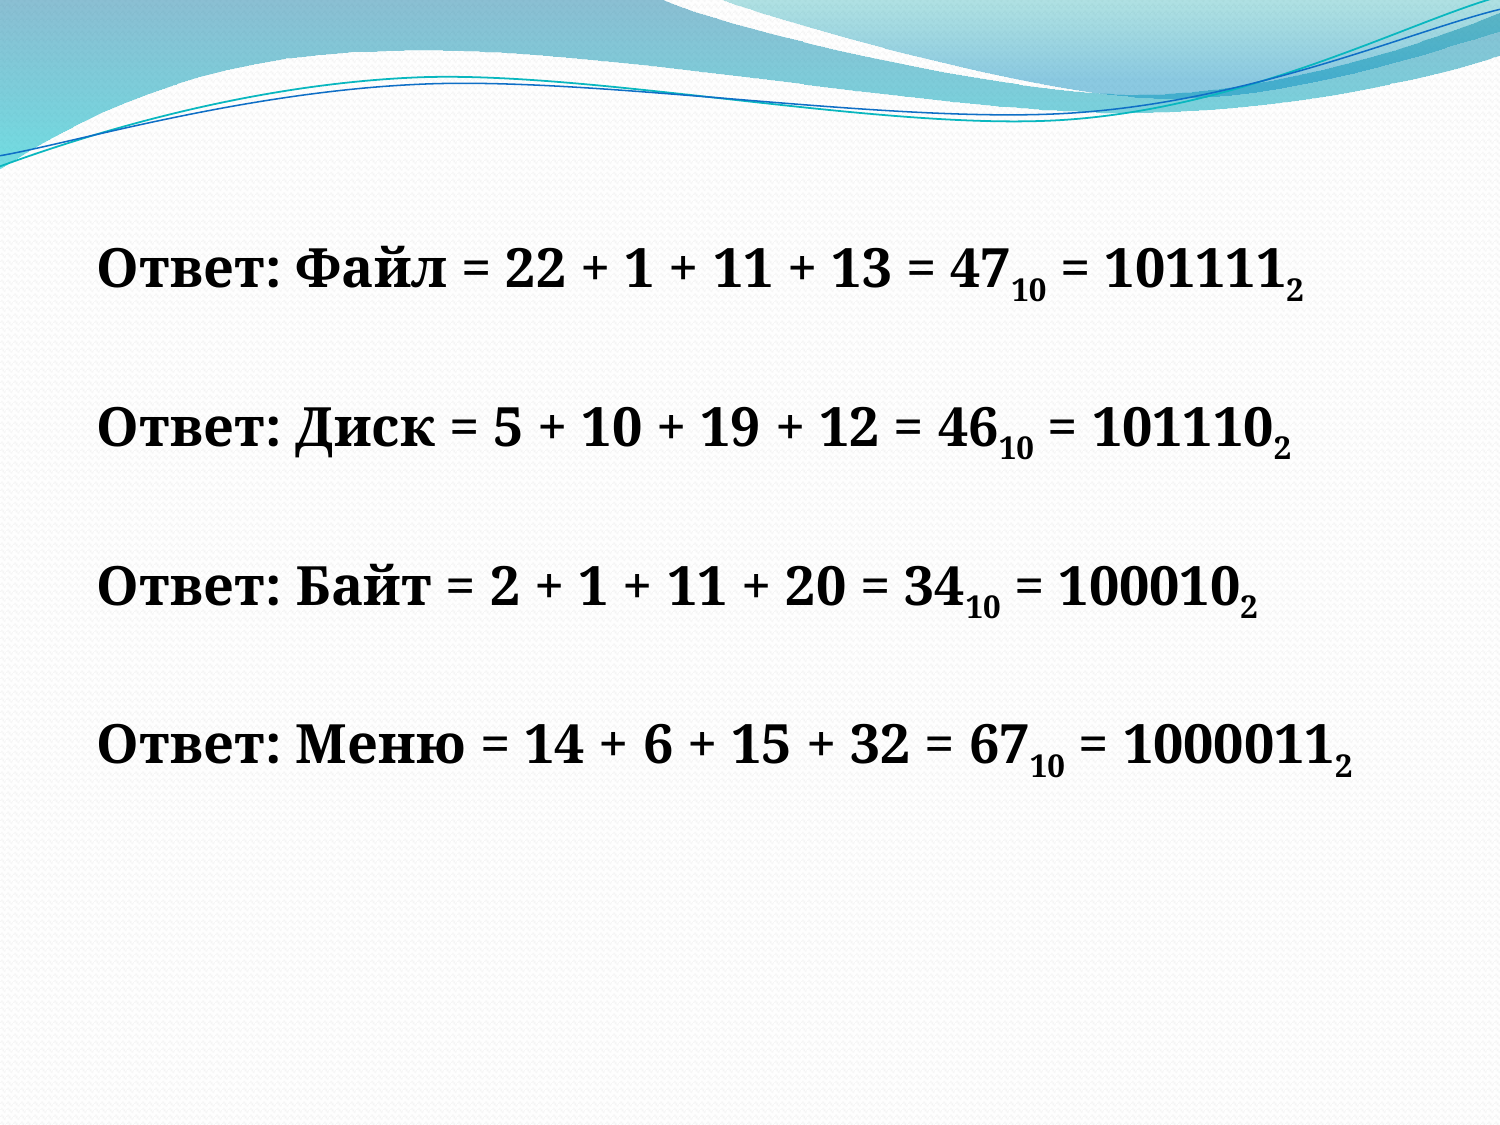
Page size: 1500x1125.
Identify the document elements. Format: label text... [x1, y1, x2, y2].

list Ответ: Файл = 22 + 1 + 11 + 13 = 4710 = 1011112 Ответ: Диск = 5 + 10 + 19 + 12 = 4610 = 1011102 Ответ: Байт = 2 + 1 + 11 + 20 = 3410 = 1000102 Ответ: Меню = 14 + 6 + 15 + 32 = 6710 = 10000112 [82, 152, 1432, 873]
